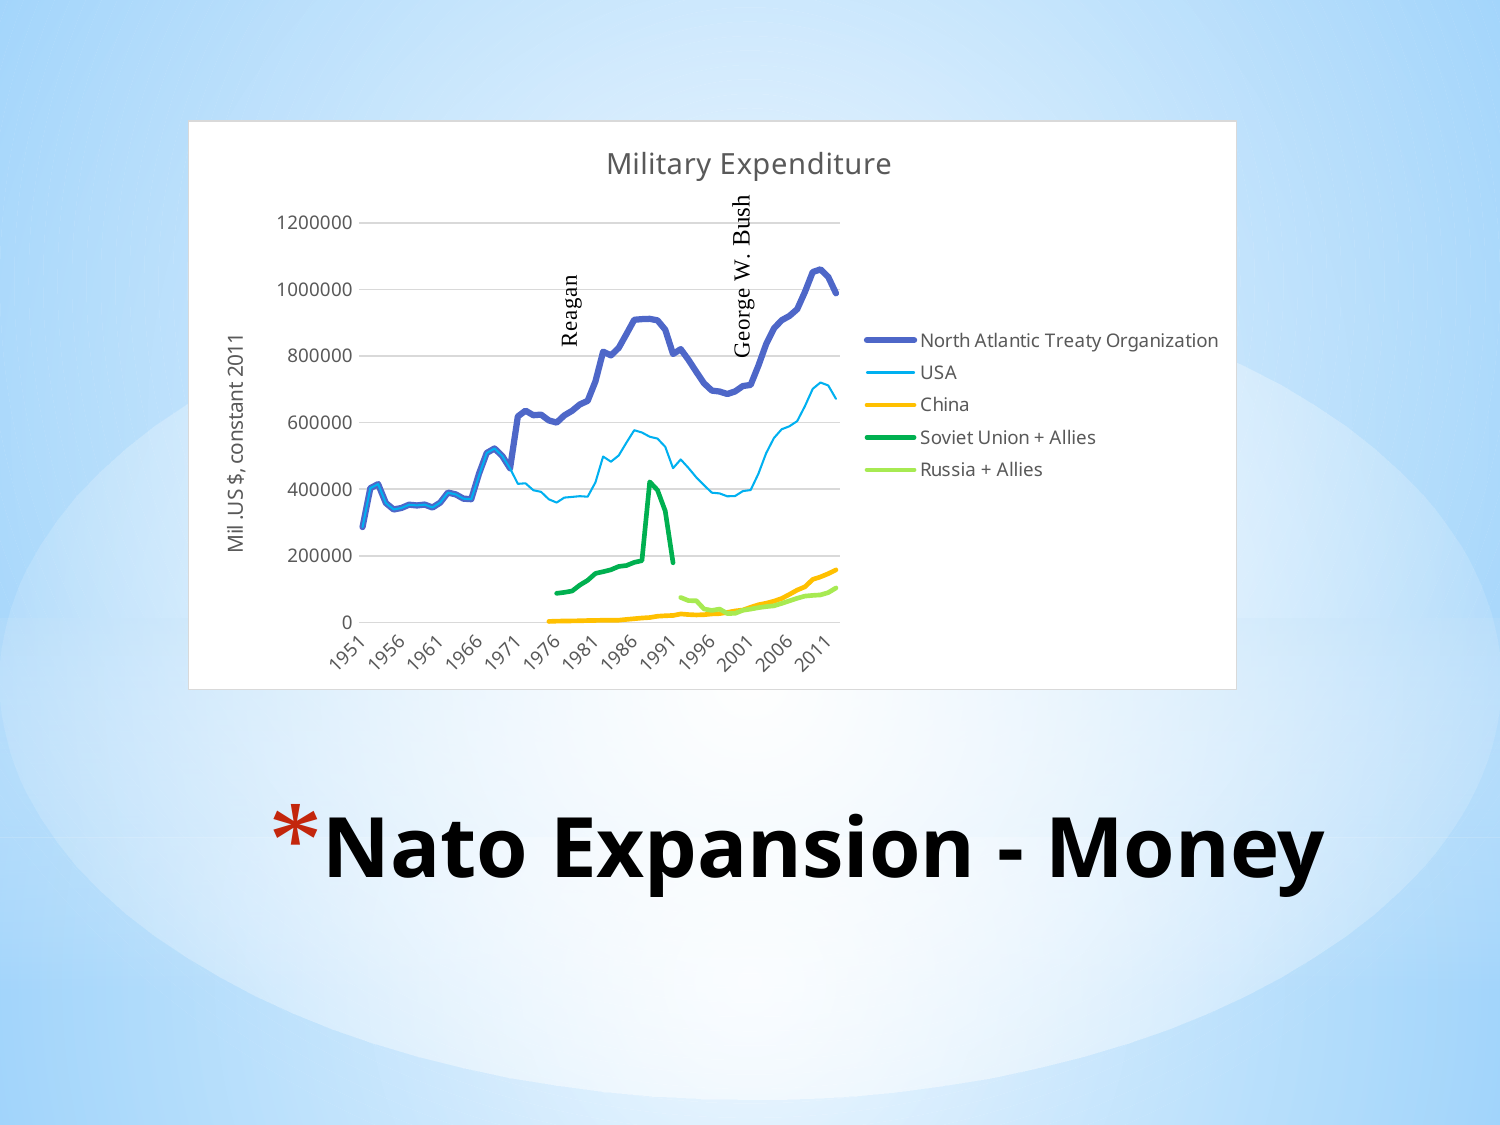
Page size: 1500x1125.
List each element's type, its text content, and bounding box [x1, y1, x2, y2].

chart [187, 119, 1238, 691]
title Nato Expansion - Money [147, 786, 1341, 928]
